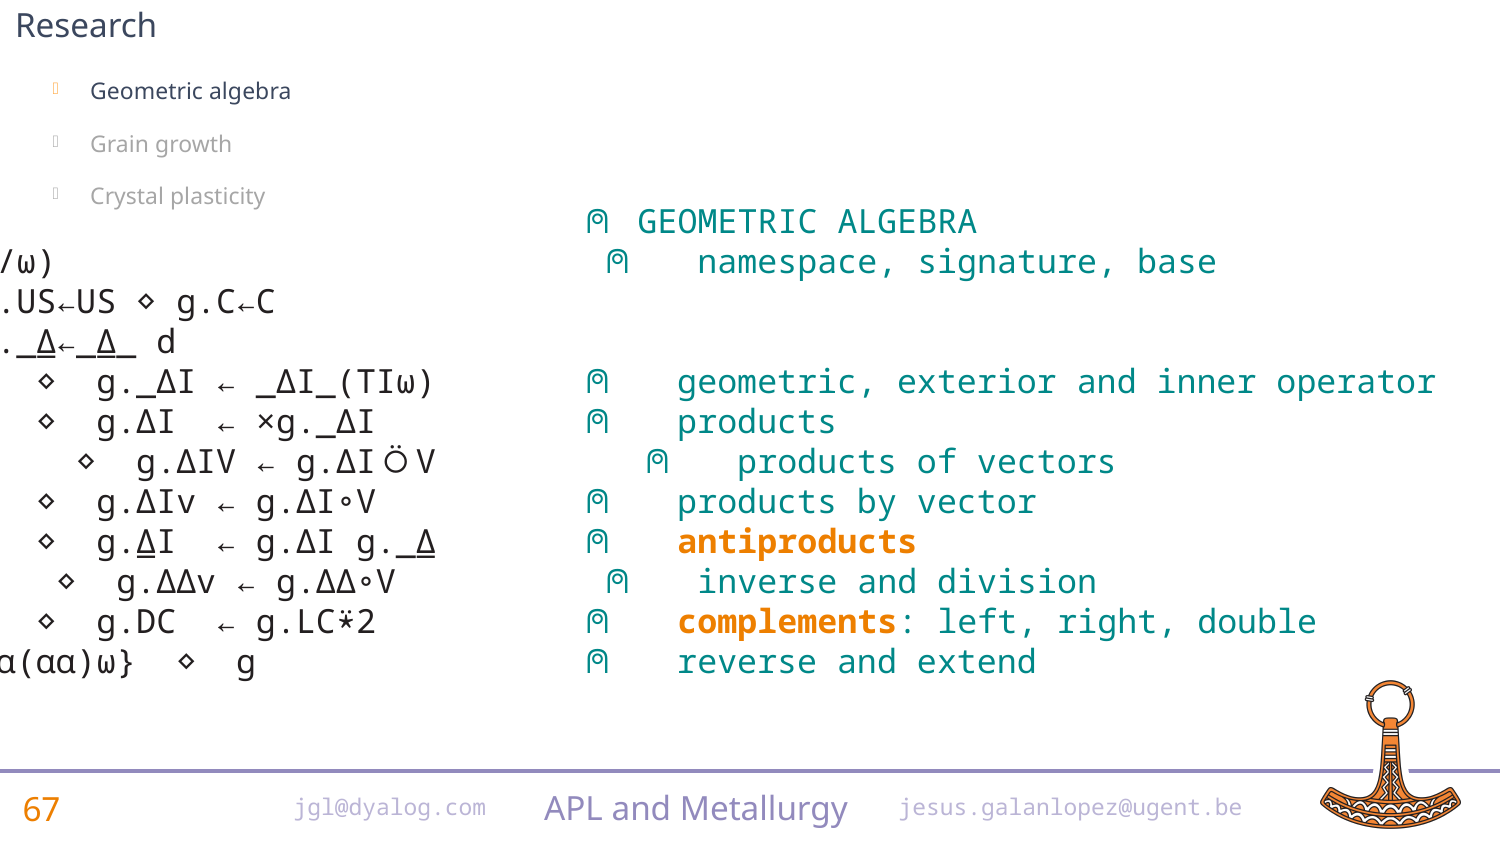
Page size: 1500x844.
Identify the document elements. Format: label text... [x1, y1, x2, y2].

text_box GA ← { ⍝ GEOMETRIC ALGEBRA g ← ⎕NS⍬ ⋄ g.s g.b ← ⍵ (S BV 2*d←+/⍵) ⍝ namespace, signature, base g._Z←_Z ⋄ g._X←_X ⋄ g.Z←Z ⋄ g.S←S ⋄ g.US←US ⋄ g.C←C g.V←V ⋄ g._V←_V ⋄ g.D←D ⋄ g.BV←BV ⋄ g._⍙←_⍙_ d g._∆ ← _∆_(TS⍵) ⋄ g._∆X ← _∆_(TX⍵) ⋄ g._∆I ← _∆I_(TI⍵) ⍝ geometric, exterior and inner operator g.∆ ← ×g._∆ ⋄ g.∆X ← ×g._∆X ⋄ g.∆I ← ×g._∆I ⍝ products g.∆V ← g.∆⍥V ⋄ g.∆XV ← g.∆X⍥V ⋄ g.∆IV ← g.∆I⍥V ⍝ products of vectors g.∆v ← g.∆∘V ⋄ g.∆Xv ← g.∆X∘V ⋄ g.∆Iv ← g.∆I∘V ⍝ products by vector g.⍙ ← g.∆ g._⍙ ⋄ g.⍙X ← g.∆X g._⍙ ⋄ g.⍙I ← g.∆I g._⍙ ⍝ antiproducts g.∆∆ ← g.∆ _I ⋄ g.∆∆V ← g.∆∆⍥V ⋄ g.∆∆v ← g.∆∆∘V ⍝ inverse and division g.LC ← g.∆ _C ⋄ g.RC ← g.∆⍨_C ⋄ g.DC ← g.LC⍣2 ⍝ complements: left, right, double g.R ← ×∘(TR⍵)⍨ ⋄ g.X ← X{⍺←≢b ⋄ ⍺(⍺⍺)⍵} ⋄ g ⍝ reverse and extend } [0, 153, 1500, 767]
title Research [0, 0, 1150, 53]
picture [1320, 767, 1461, 829]
list Geometric algebra Grain growth Crystal plasticity [0, 69, 350, 153]
